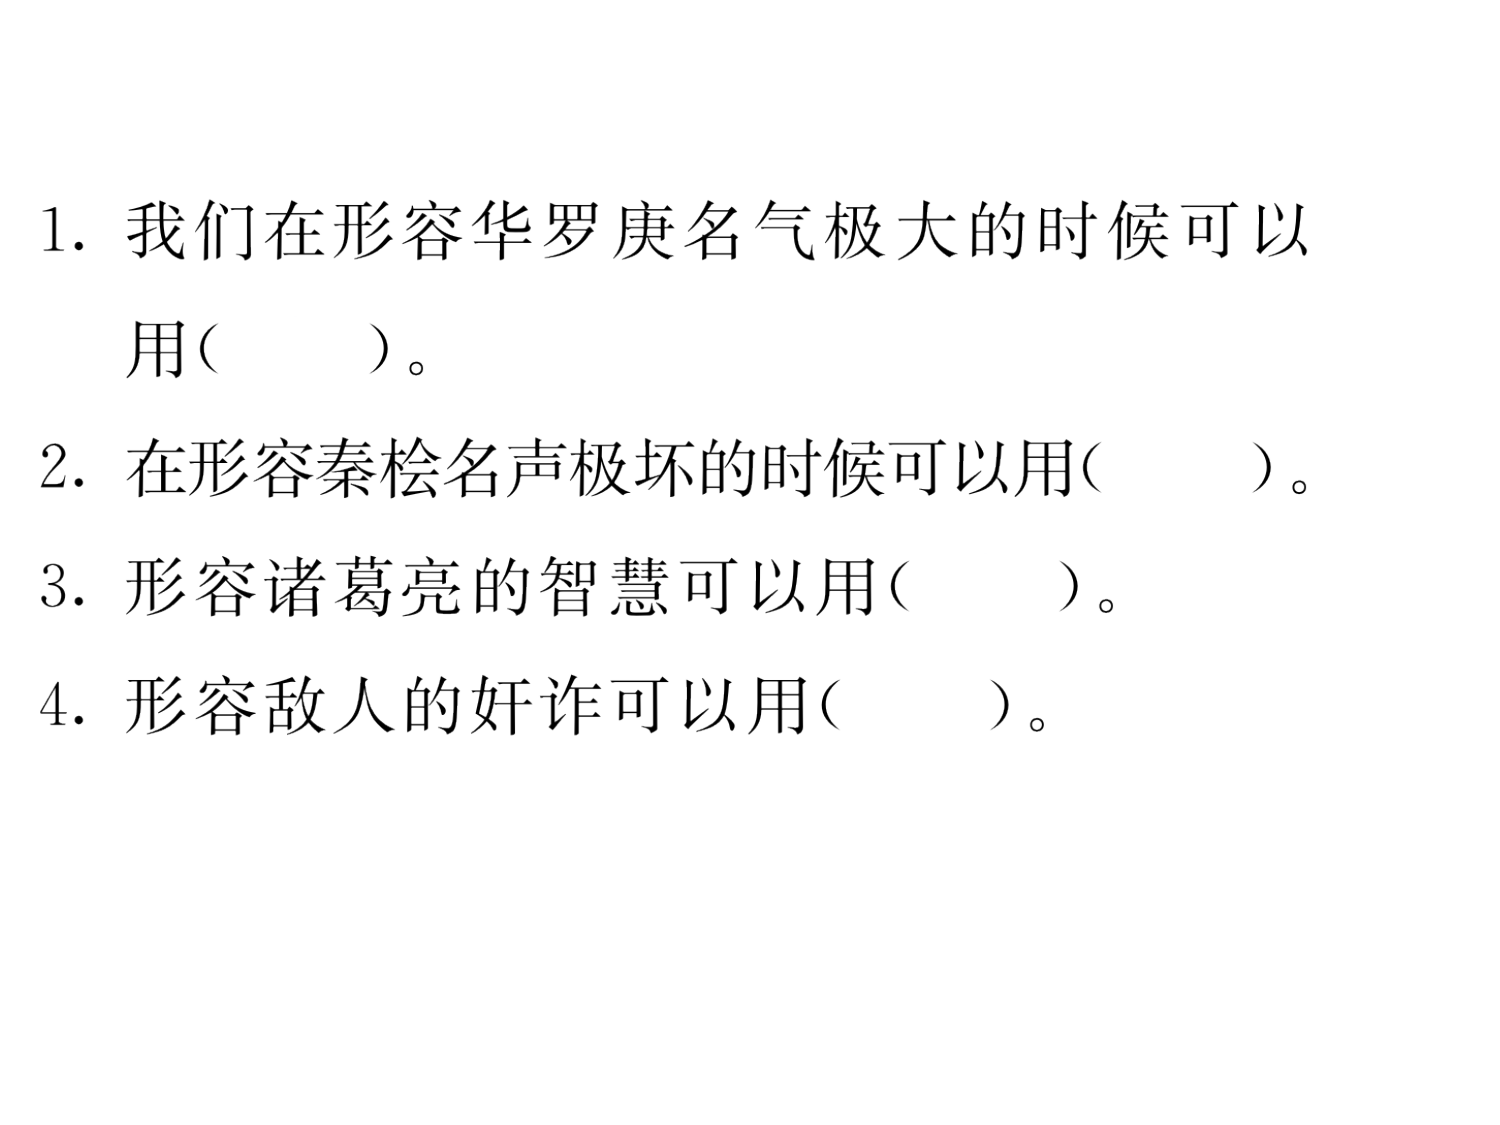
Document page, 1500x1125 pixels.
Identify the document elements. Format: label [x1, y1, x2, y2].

picture [35, 177, 1453, 776]
